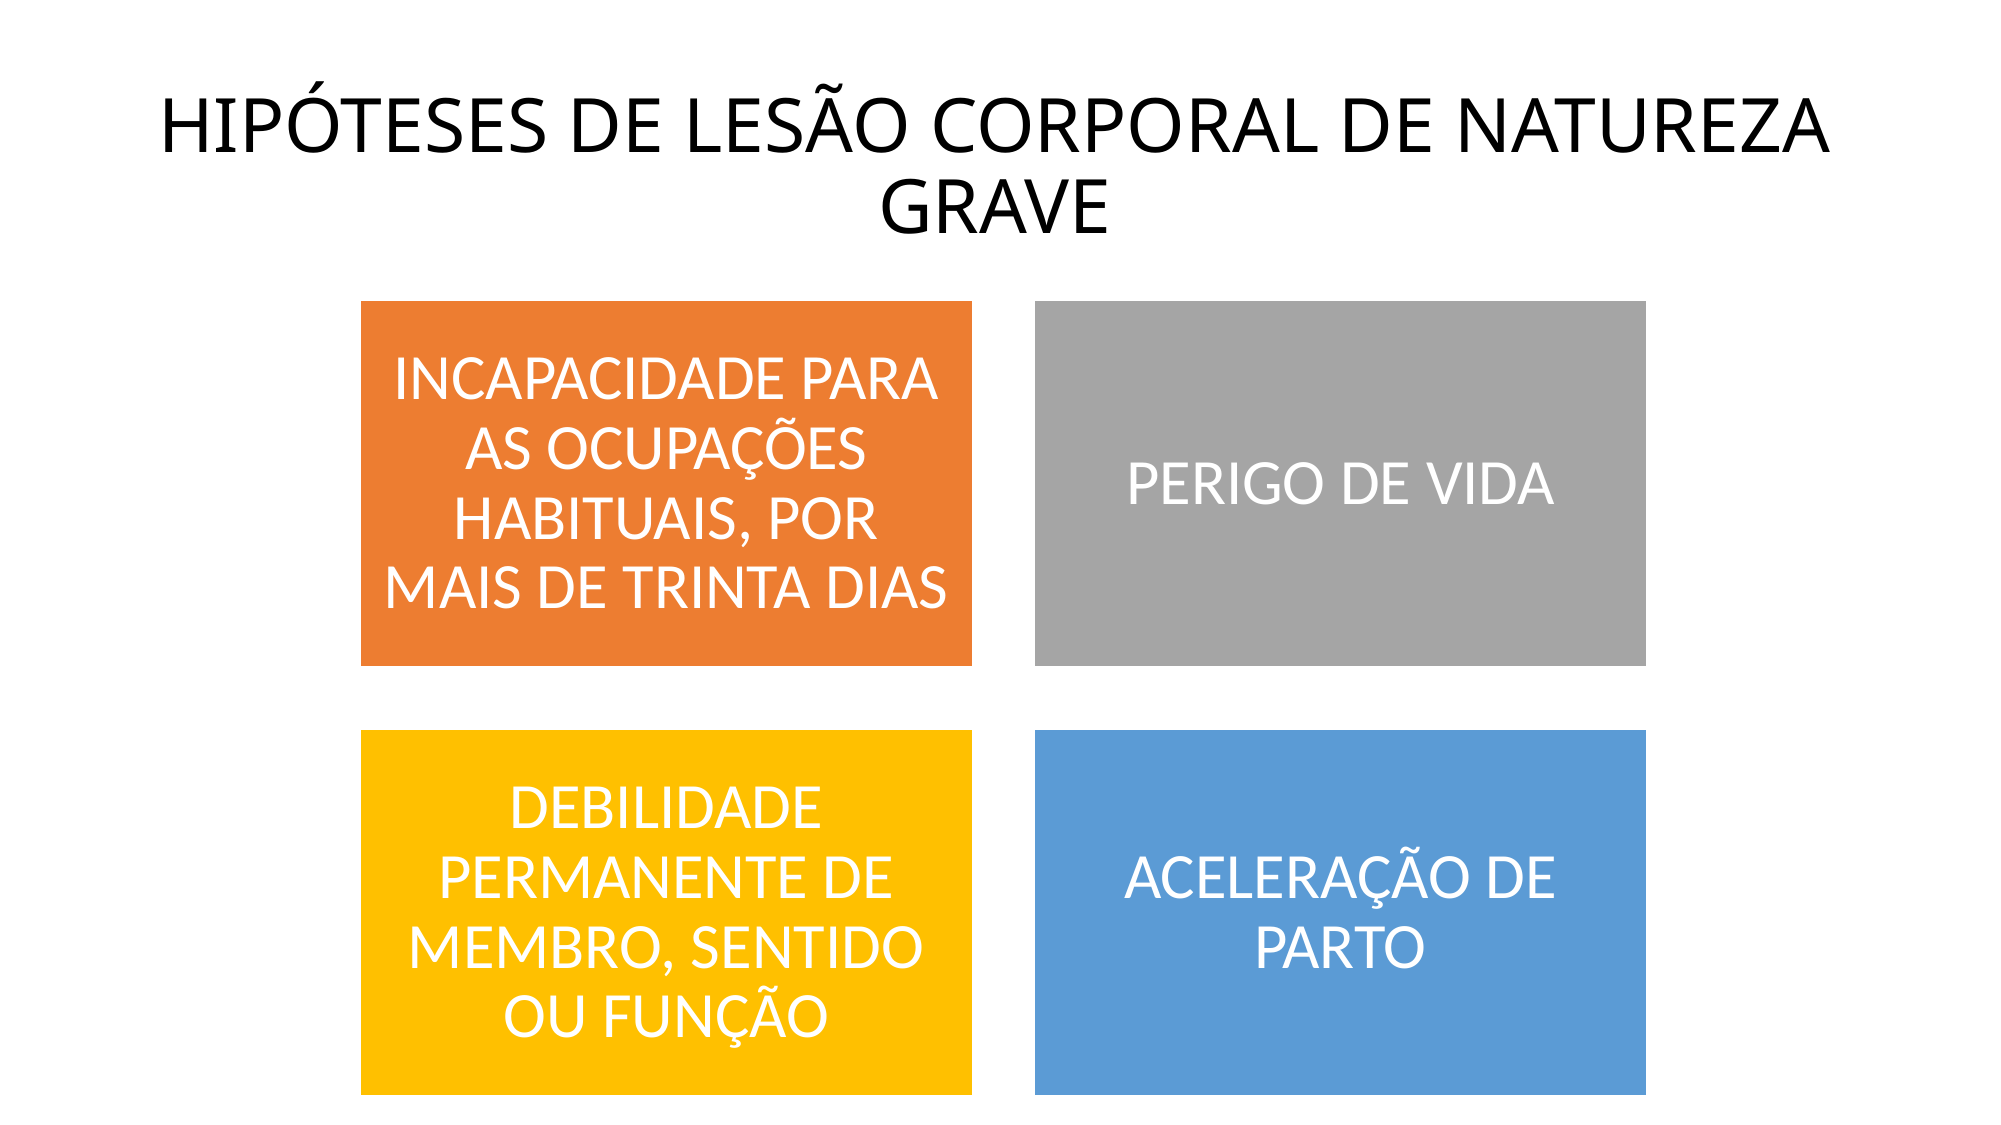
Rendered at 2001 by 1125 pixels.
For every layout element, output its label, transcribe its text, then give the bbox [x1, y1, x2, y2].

title HIPÓTESES DE LESÃO CORPORAL DE NATUREZA GRAVE [52, 59, 1938, 278]
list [52, 299, 1955, 1097]
